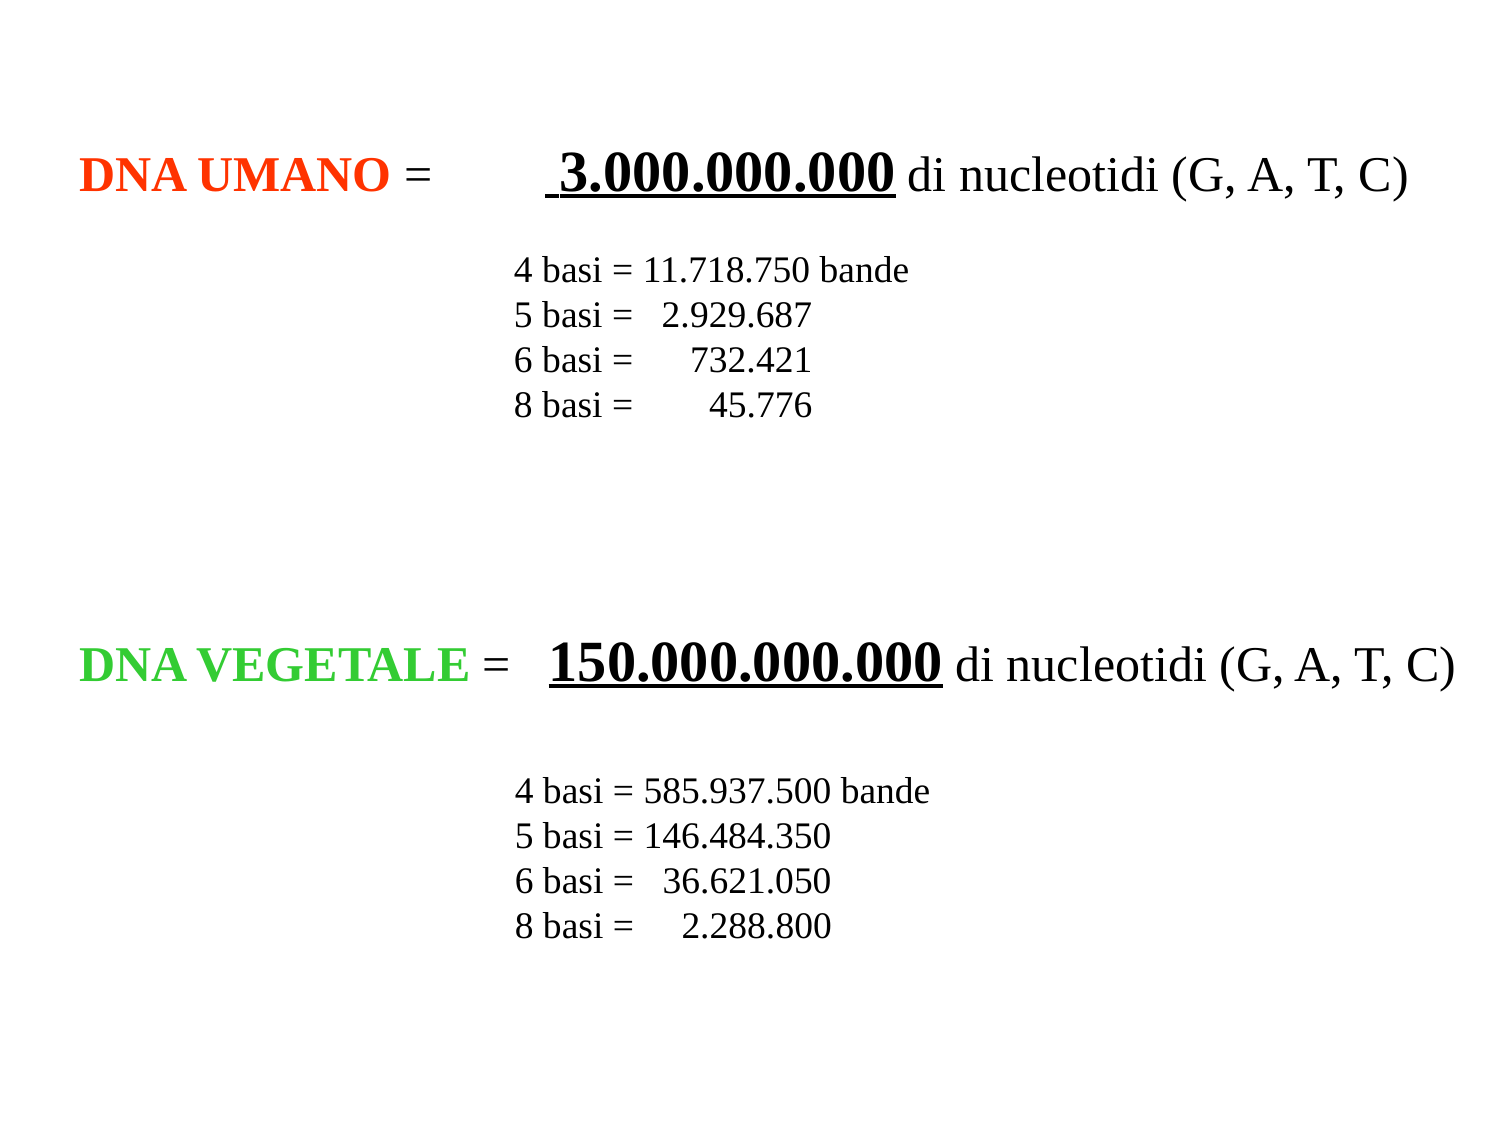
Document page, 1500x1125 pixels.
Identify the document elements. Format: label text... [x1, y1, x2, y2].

text_box DNA UMANO = 3.000.000.000 di nucleotidi (G, A, T, C) DNA VEGETALE = 150.000.000.000 di nucleotidi (G, A, T, C) [64, 125, 1472, 701]
text_box 4 basi = 585.937.500 bande 5 basi = 146.484.350 6 basi = 36.621.050 8 basi = 2.288.800 [499, 713, 946, 954]
text_box 4 basi = 11.718.750 bande 5 basi = 2.929.687 6 basi = 732.421 8 basi = 45.776 [498, 237, 925, 433]
